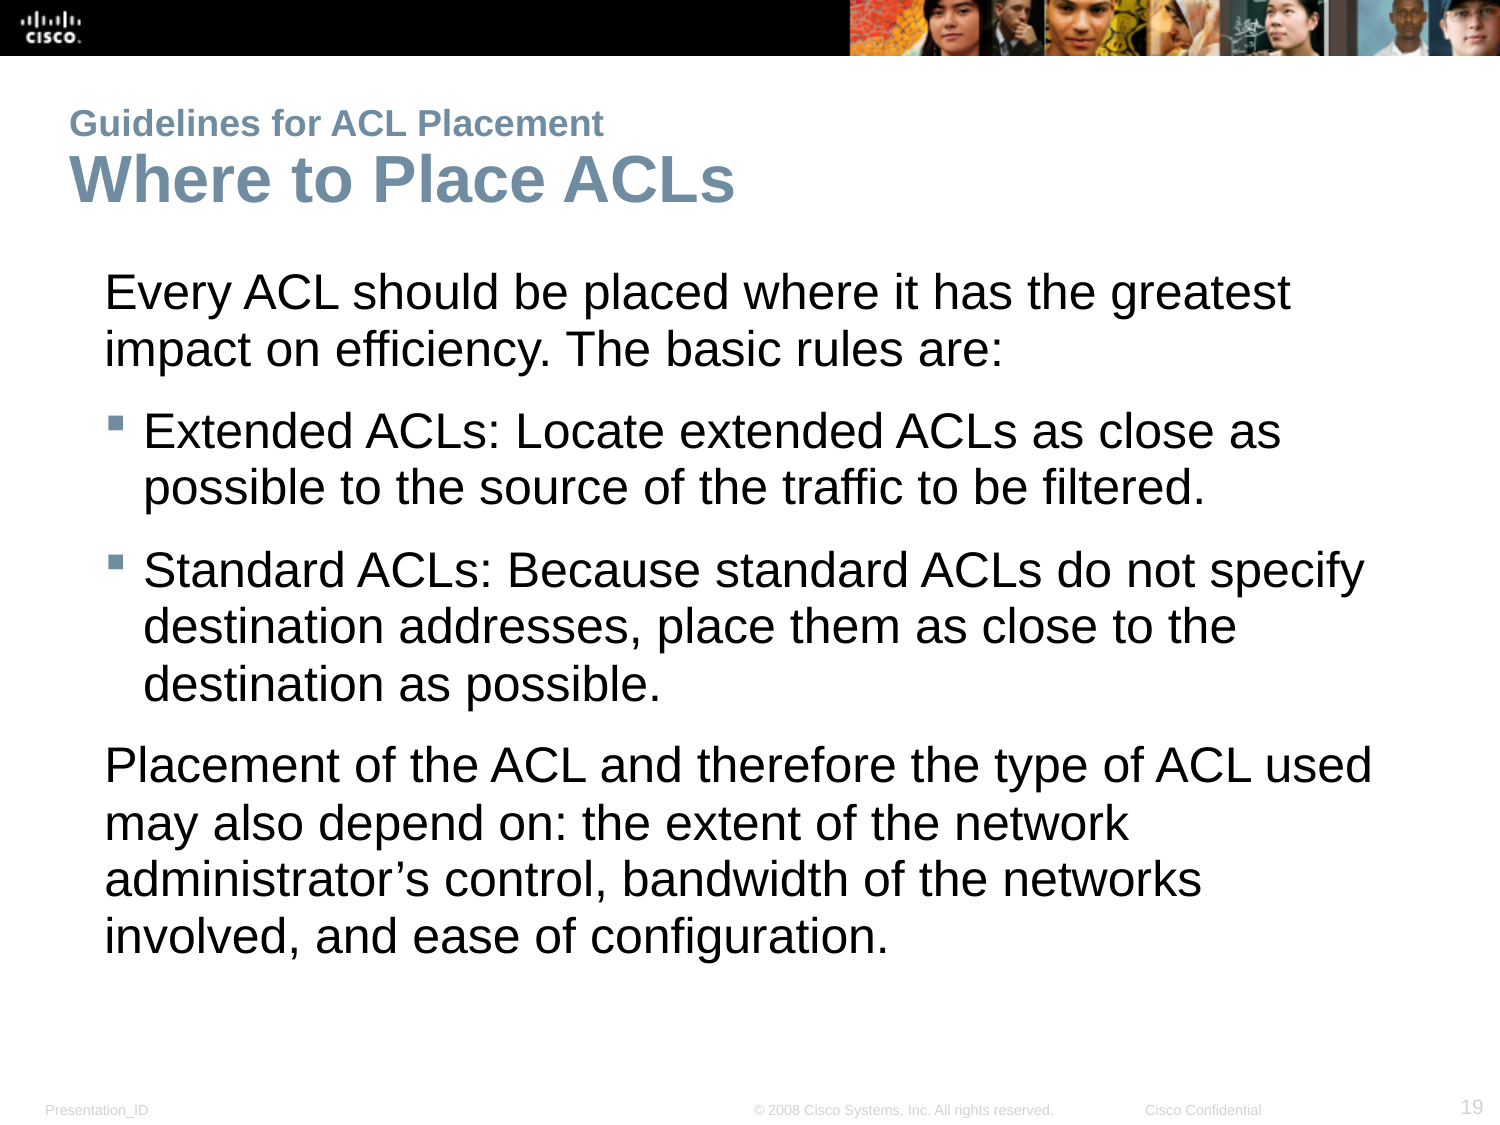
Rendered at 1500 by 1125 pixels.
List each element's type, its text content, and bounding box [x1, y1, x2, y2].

list Every ACL should be placed where it has the greatest impact on efficiency. The basic rules are: Extended ACLs: Locate extended ACLs as close as possible to the source of the traffic to be filtered. Standard ACLs: Because standard ACLs do not specify destination addresses, place them as close to the destination as possible. Placement of the ACL and therefore the type of ACL used may also depend on: the extent of the network administrator’s control, bandwidth of the networks involved, and ease of configuration. [90, 256, 1394, 977]
picture [0, 0, 1500, 56]
title Guidelines for ACL Placement Where to Place ACLs [55, 80, 1444, 224]
